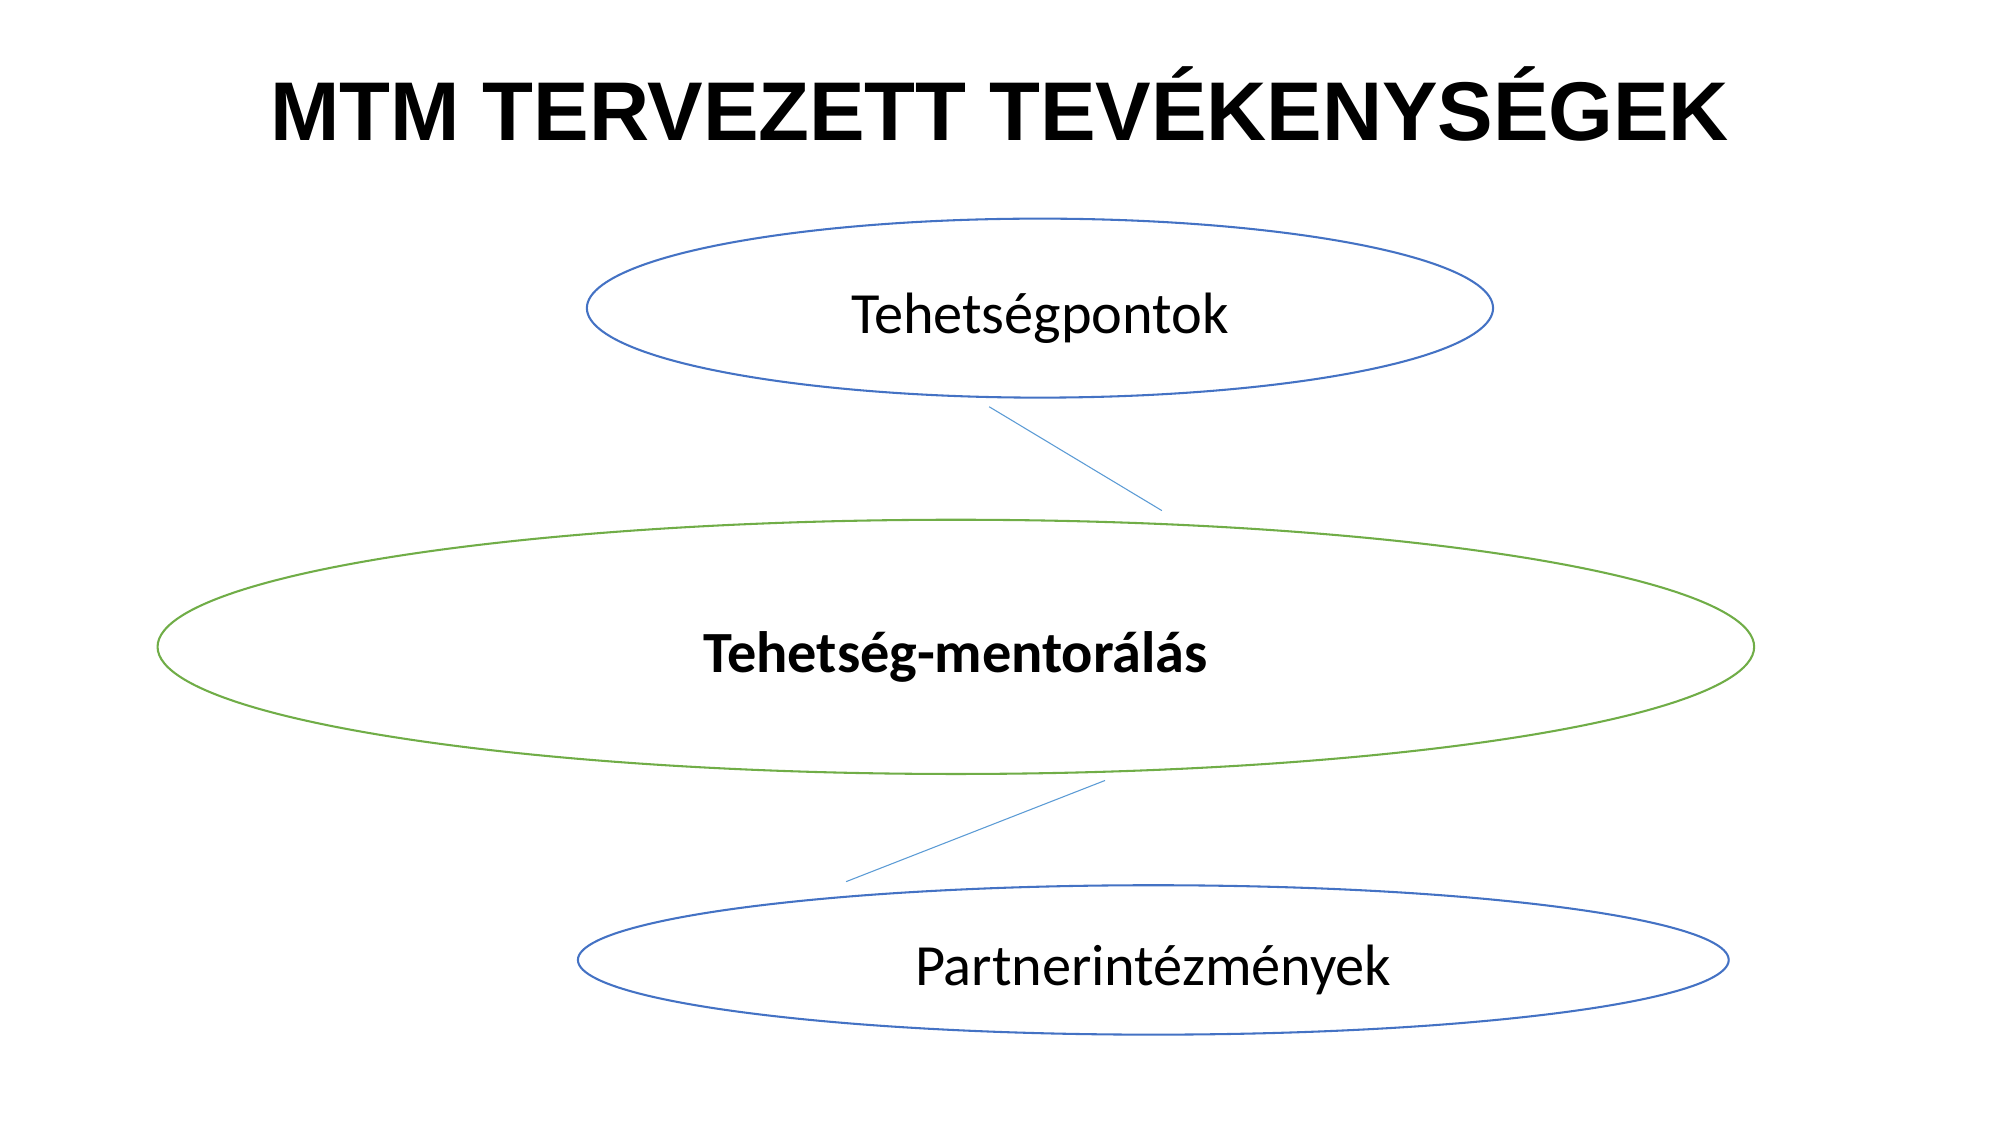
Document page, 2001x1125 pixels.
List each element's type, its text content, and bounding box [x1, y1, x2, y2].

title MTM TERVEZETT TEVÉKENYSÉGEK [137, 59, 1863, 168]
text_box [157, 218, 1755, 1035]
